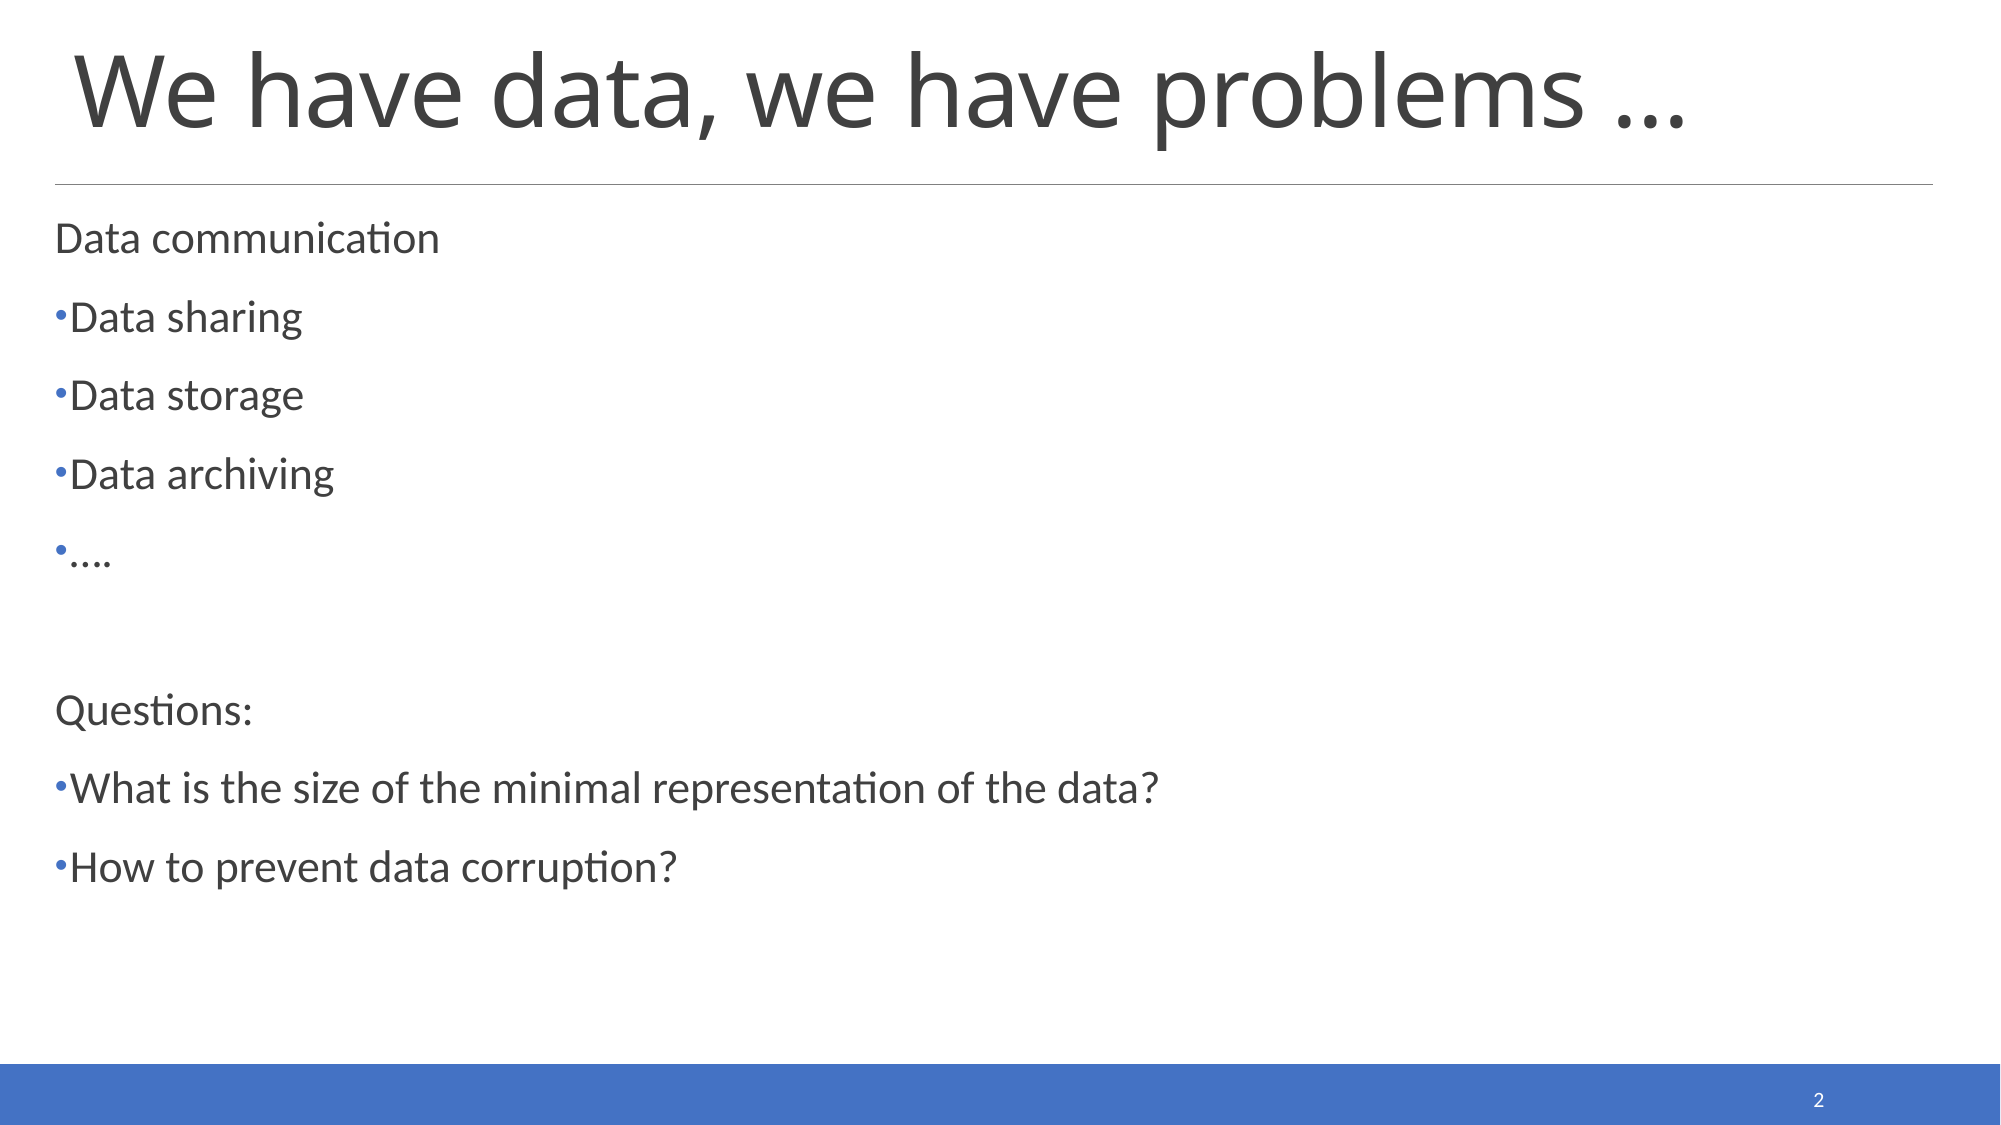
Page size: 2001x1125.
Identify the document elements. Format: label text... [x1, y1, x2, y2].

list Data communication Data sharing Data storage Data archiving …. Questions: What is the size of the minimal representation of the data? How to prevent data corruption? [55, 208, 1934, 1035]
title We have data, we have problems ... [59, 29, 1938, 156]
slide_number 2 [1624, 1077, 1840, 1120]
